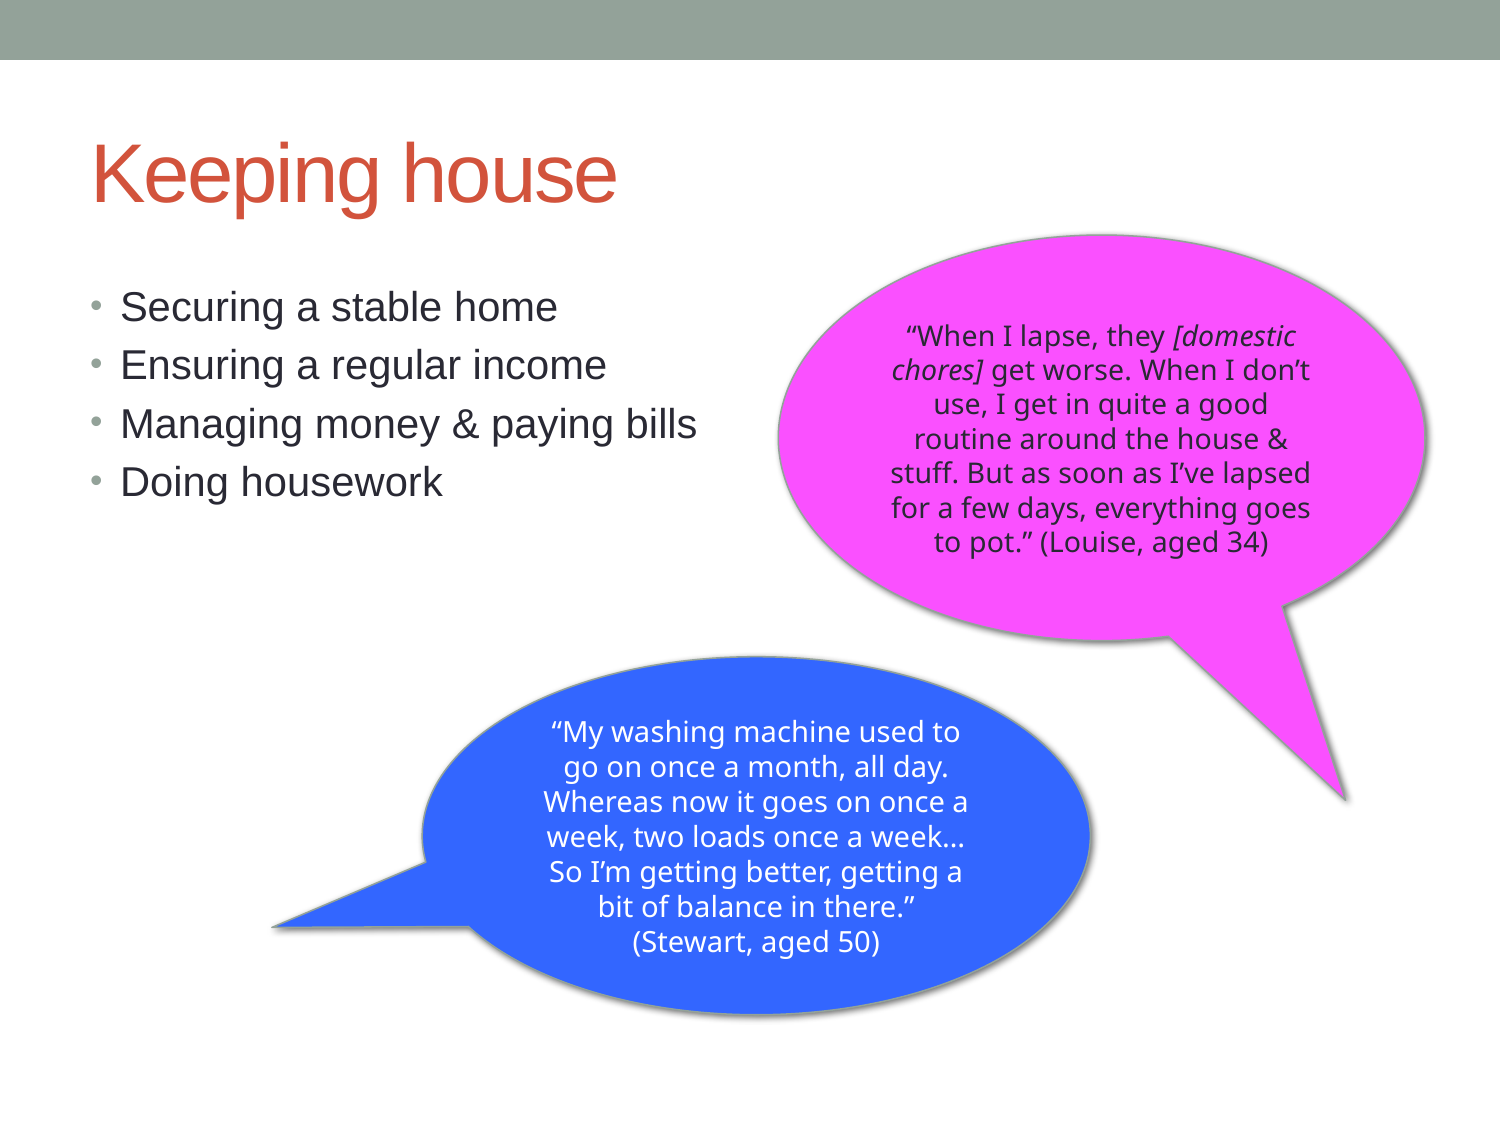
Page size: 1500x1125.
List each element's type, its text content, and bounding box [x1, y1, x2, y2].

text_box “My washing machine used to go on once a month, all day. Whereas now it goes on once a week, two loads once a week… So I’m getting better, getting a bit of balance in there.” (Stewart, aged 50) [271, 655, 1092, 1016]
list Securing a stable home Ensuring a regular income Managing money & paying bills Doing housework [75, 272, 738, 1071]
title Keeping house [75, 87, 1425, 250]
text_box “When I lapse, they [domestic chores] get worse. When I don’t use, I get in quite a good routine around the house & stuff. But as soon as I’ve lapsed for a few days, everything goes to pot.” (Louise, aged 34) [777, 234, 1426, 801]
